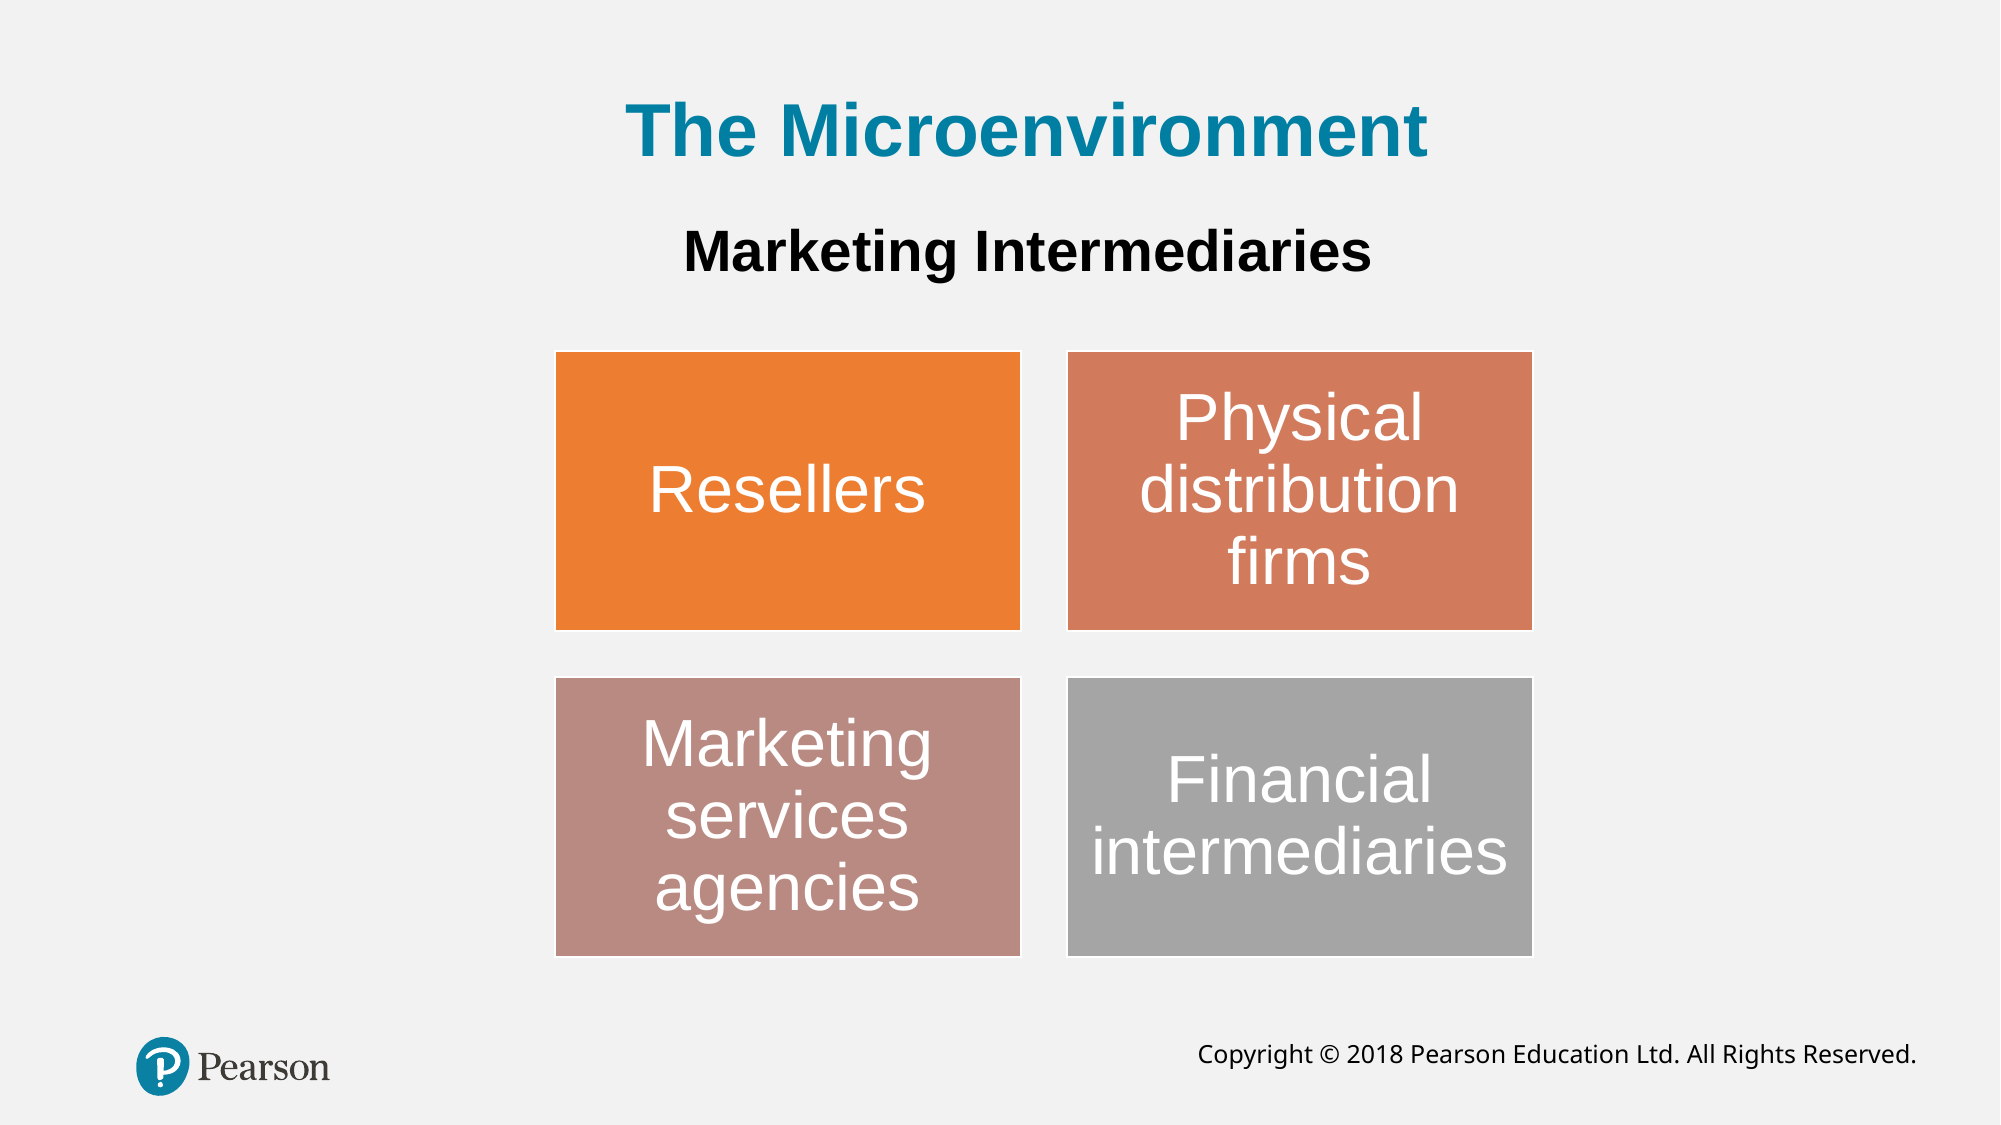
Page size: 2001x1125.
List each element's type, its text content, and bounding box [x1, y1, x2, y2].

list Marketing Intermediaries [668, 214, 1408, 308]
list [492, 351, 1596, 957]
title The Microenvironment [492, 69, 1563, 194]
